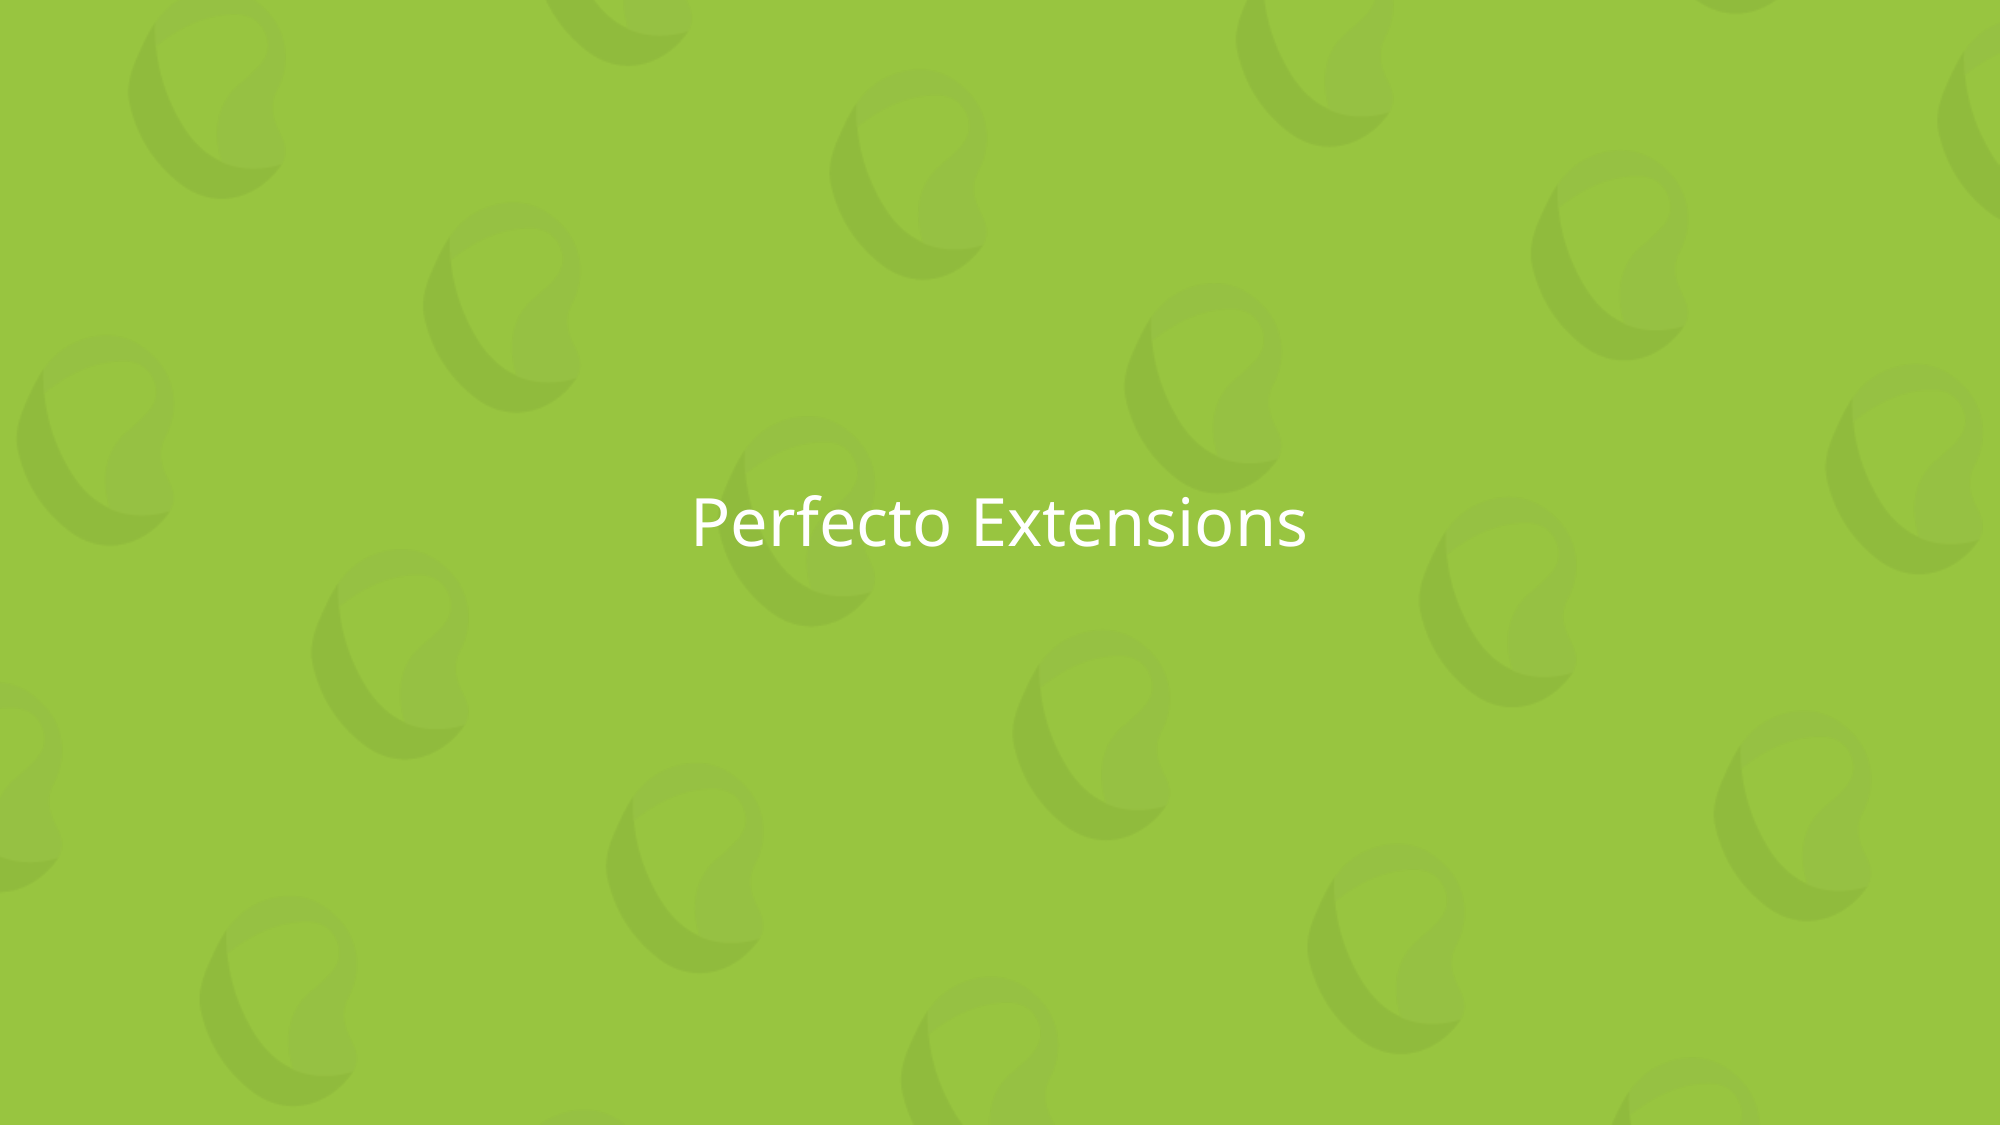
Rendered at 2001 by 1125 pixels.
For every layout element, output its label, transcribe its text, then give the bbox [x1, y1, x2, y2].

picture [0, 0, 2000, 1125]
title Perfecto Extensions [137, 482, 1863, 563]
